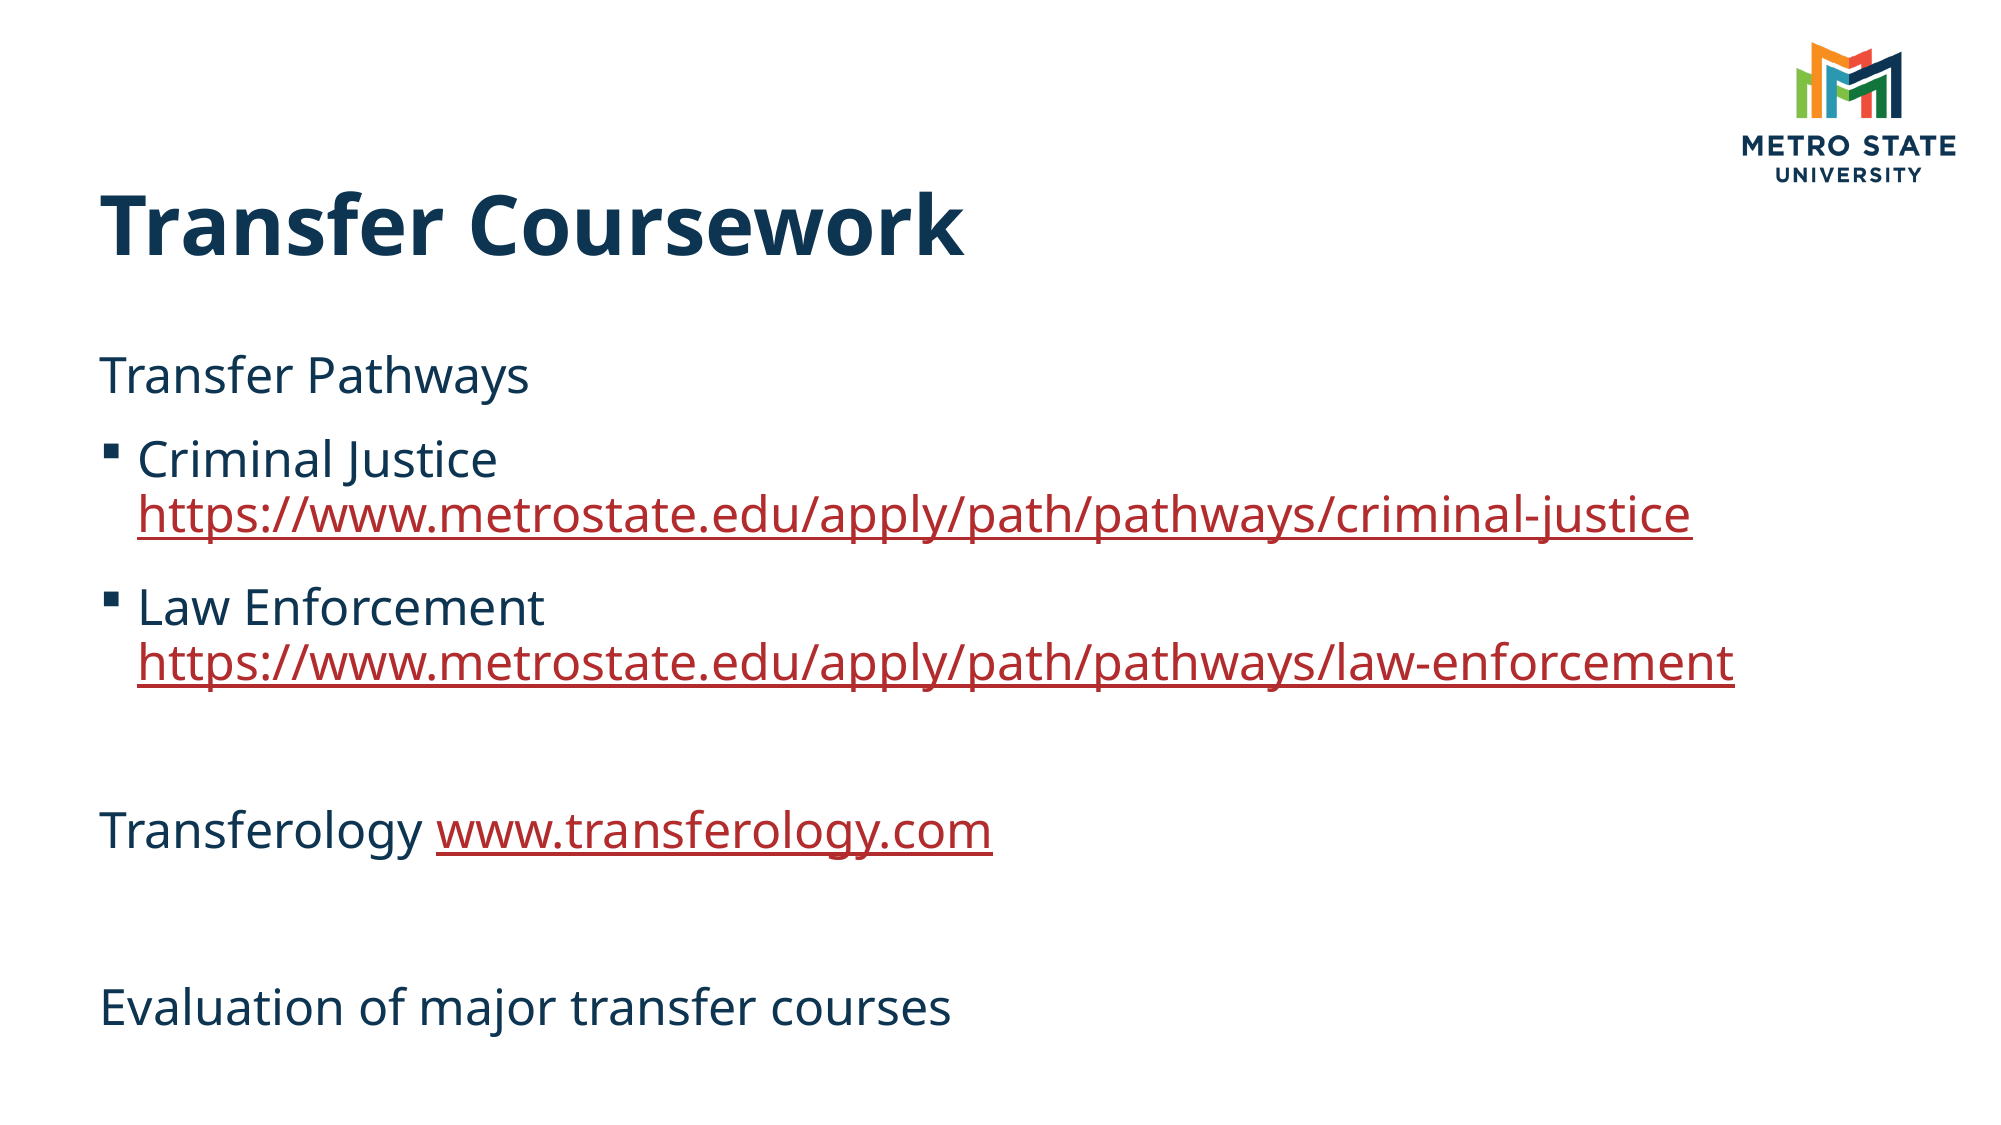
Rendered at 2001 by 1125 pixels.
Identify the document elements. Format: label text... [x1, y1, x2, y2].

picture [1739, 40, 1958, 184]
list Transfer Pathways Criminal Justice https://www.metrostate.edu/apply/path/pathways/criminal-justice Law Enforcement https://www.metrostate.edu/apply/path/pathways/law-enforcement Transferology www.transferology.com Evaluation of major transfer courses [99, 340, 1900, 1040]
title Transfer Coursework [99, 183, 1900, 340]
